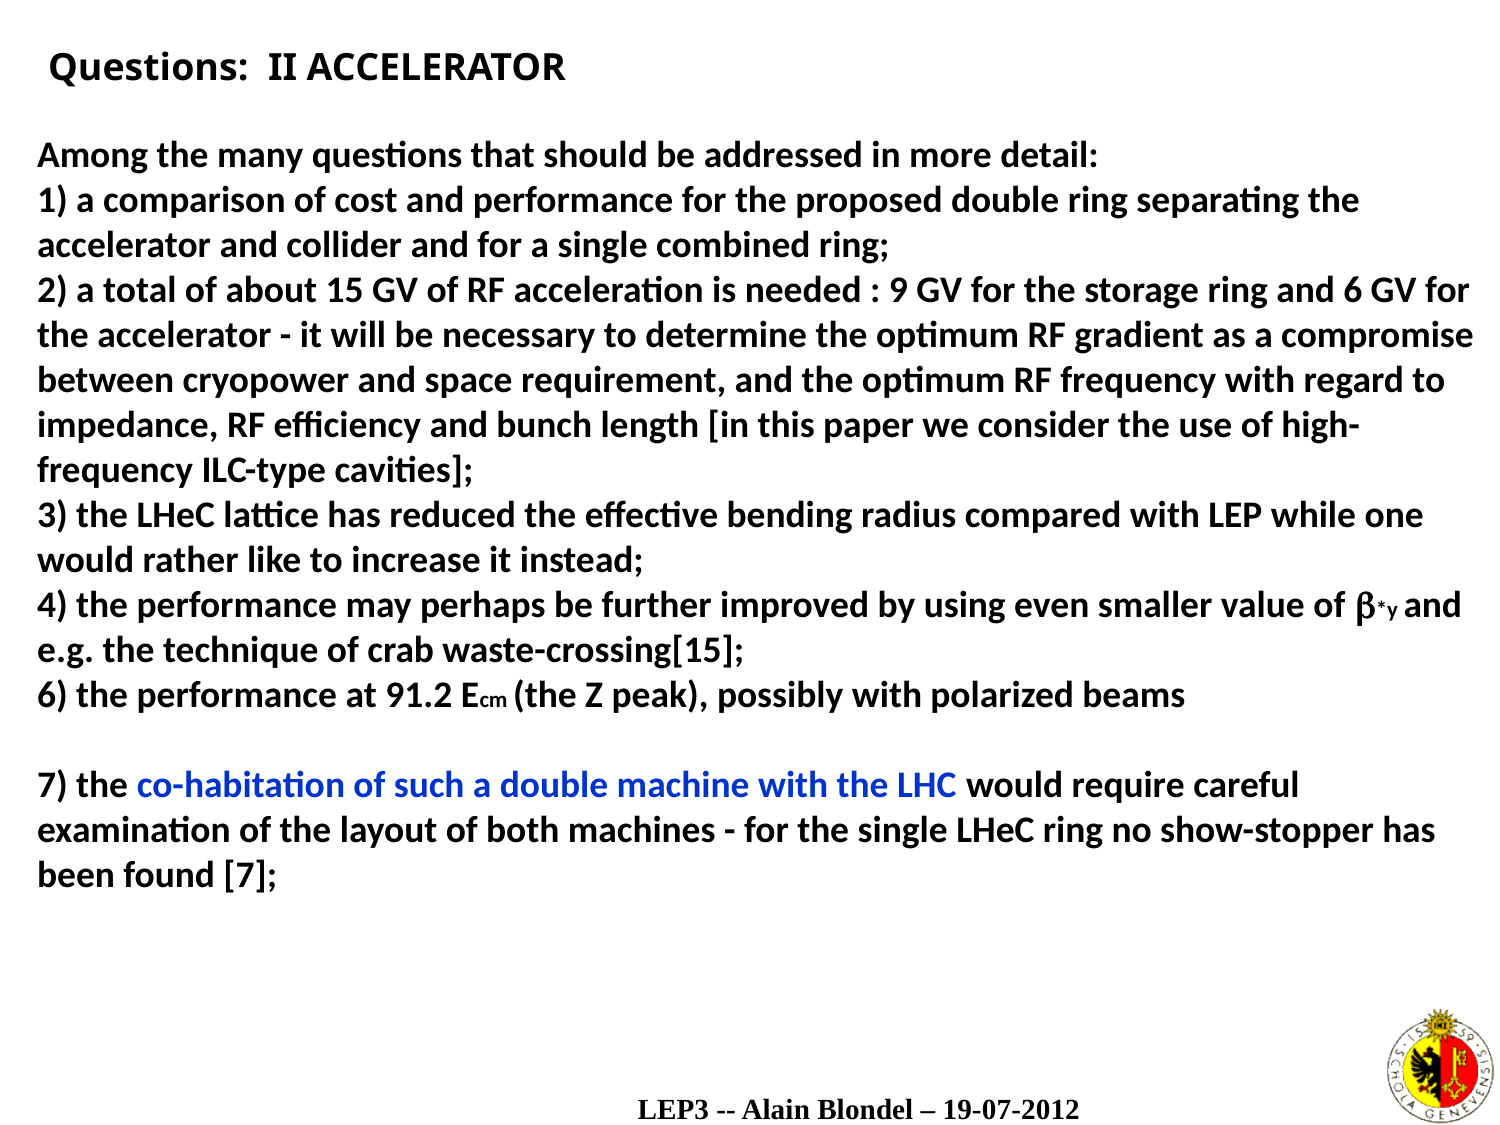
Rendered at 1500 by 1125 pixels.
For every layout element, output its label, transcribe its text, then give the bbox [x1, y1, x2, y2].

text_box Among the many questions that should be addressed in more detail: 1) a comparison of cost and performance for the proposed double ring separating the accelerator and collider and for a single combined ring; 2) a total of about 15 GV of RF acceleration is needed : 9 GV for the storage ring and 6 GV for the accelerator - it will be necessary to determine the optimum RF gradient as a compromise between cryopower and space requirement, and the optimum RF frequency with regard to impedance, RF efficiency and bunch length [in this paper we consider the use of high-frequency ILC-type cavities]; 3) the LHeC lattice has reduced the effective bending radius compared with LEP while one would rather like to increase it instead; 4) the performance may perhaps be further improved by using even smaller value of *y and e.g. the technique of crab waste-crossing[15]; 6) the performance at 91.2 Ecm (the Z peak), possibly with polarized beams 7) the co-habitation of such a double machine with the LHC would require careful examination of the layout of both machines - for the single LHeC ring no show-stopper has been found [7]; [22, 122, 1500, 903]
picture [1380, 1005, 1500, 1125]
text_box Questions: II ACCELERATOR [33, 35, 928, 96]
